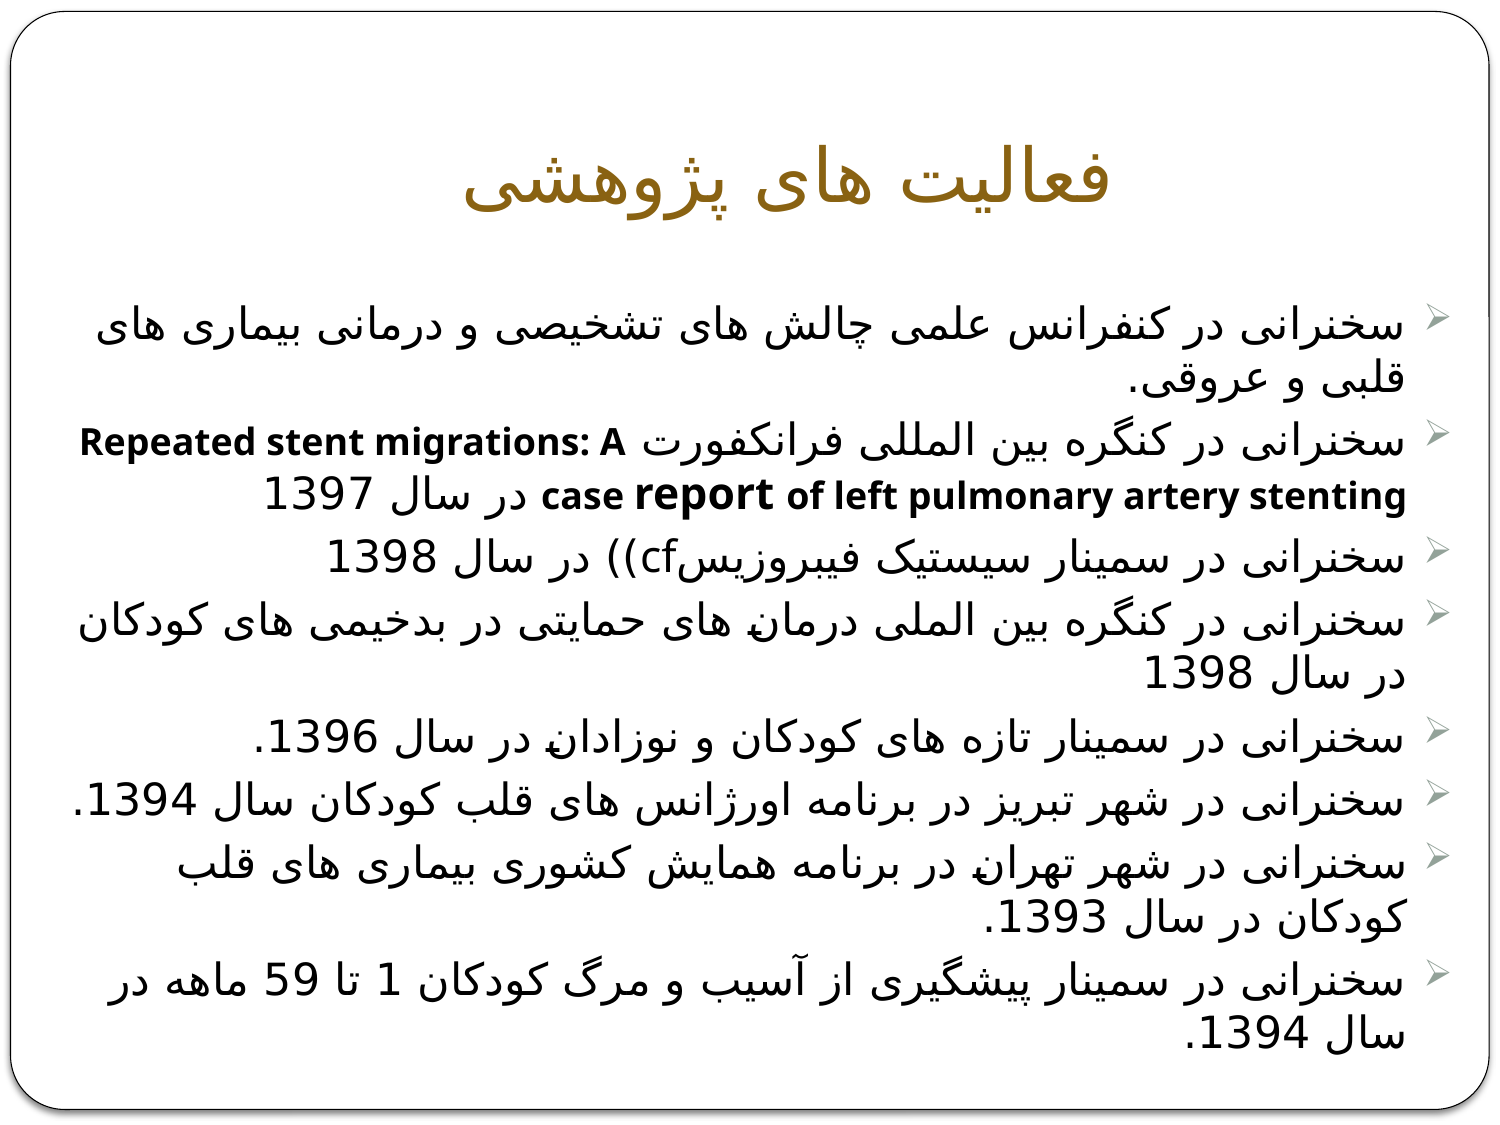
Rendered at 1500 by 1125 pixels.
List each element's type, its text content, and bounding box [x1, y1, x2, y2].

list سخنرانی در کنفرانس علمی چالش های تشخیصی و درمانی بیماری های قلبی و عروقی. سخنرانی در کنگره بین المللی فرانکفورت Repeated stent migrations: A case report of left pulmonary artery stenting در سال 1397 سخنرانی در سمینار سیستیک فیبروزیسcf)) در سال 1398 سخنرانی در کنگره بین الملی درمان های حمایتی در بدخیمی های کودکان در سال 1398 سخنرانی در سمینار تازه های کودکان و نوزادان در سال 1396. سخنرانی در شهر تبریز در برنامه اورژانس های قلب کودکان سال 1394. سخنرانی در شهر تهران در برنامه همایش کشوری بیماری های قلب کودکان در سال 1393. سخنرانی در سمینار پیشگیری از آسیب و مرگ کودکان 1 تا 59 ماهه در سال 1394. [24, 287, 1463, 1075]
title فعالیت های پژوهشی [150, 45, 1425, 233]
